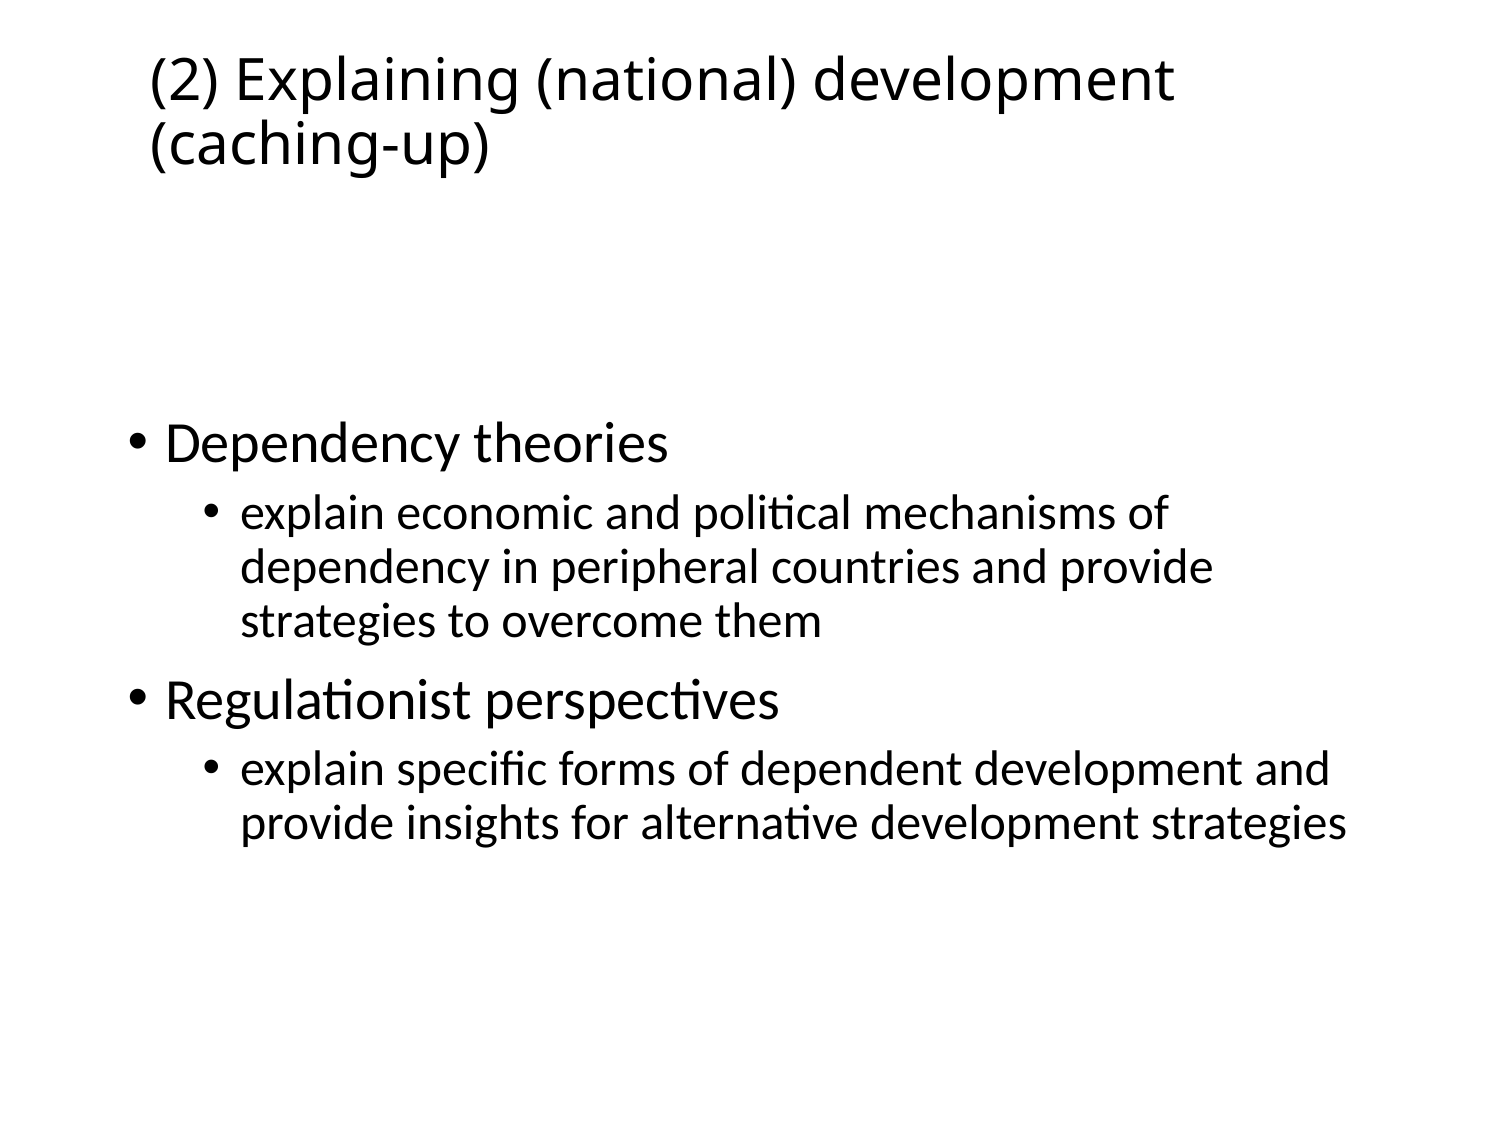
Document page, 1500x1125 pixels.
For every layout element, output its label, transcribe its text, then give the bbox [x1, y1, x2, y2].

title (2) Explaining (national) development (caching-up) [135, 42, 1276, 185]
list Dependency theories explain economic and political mechanisms of dependency in peripheral countries and provide strategies to overcome them Regulationist perspectives explain specific forms of dependent development and provide insights for alternative development strategies [112, 314, 1388, 1000]
